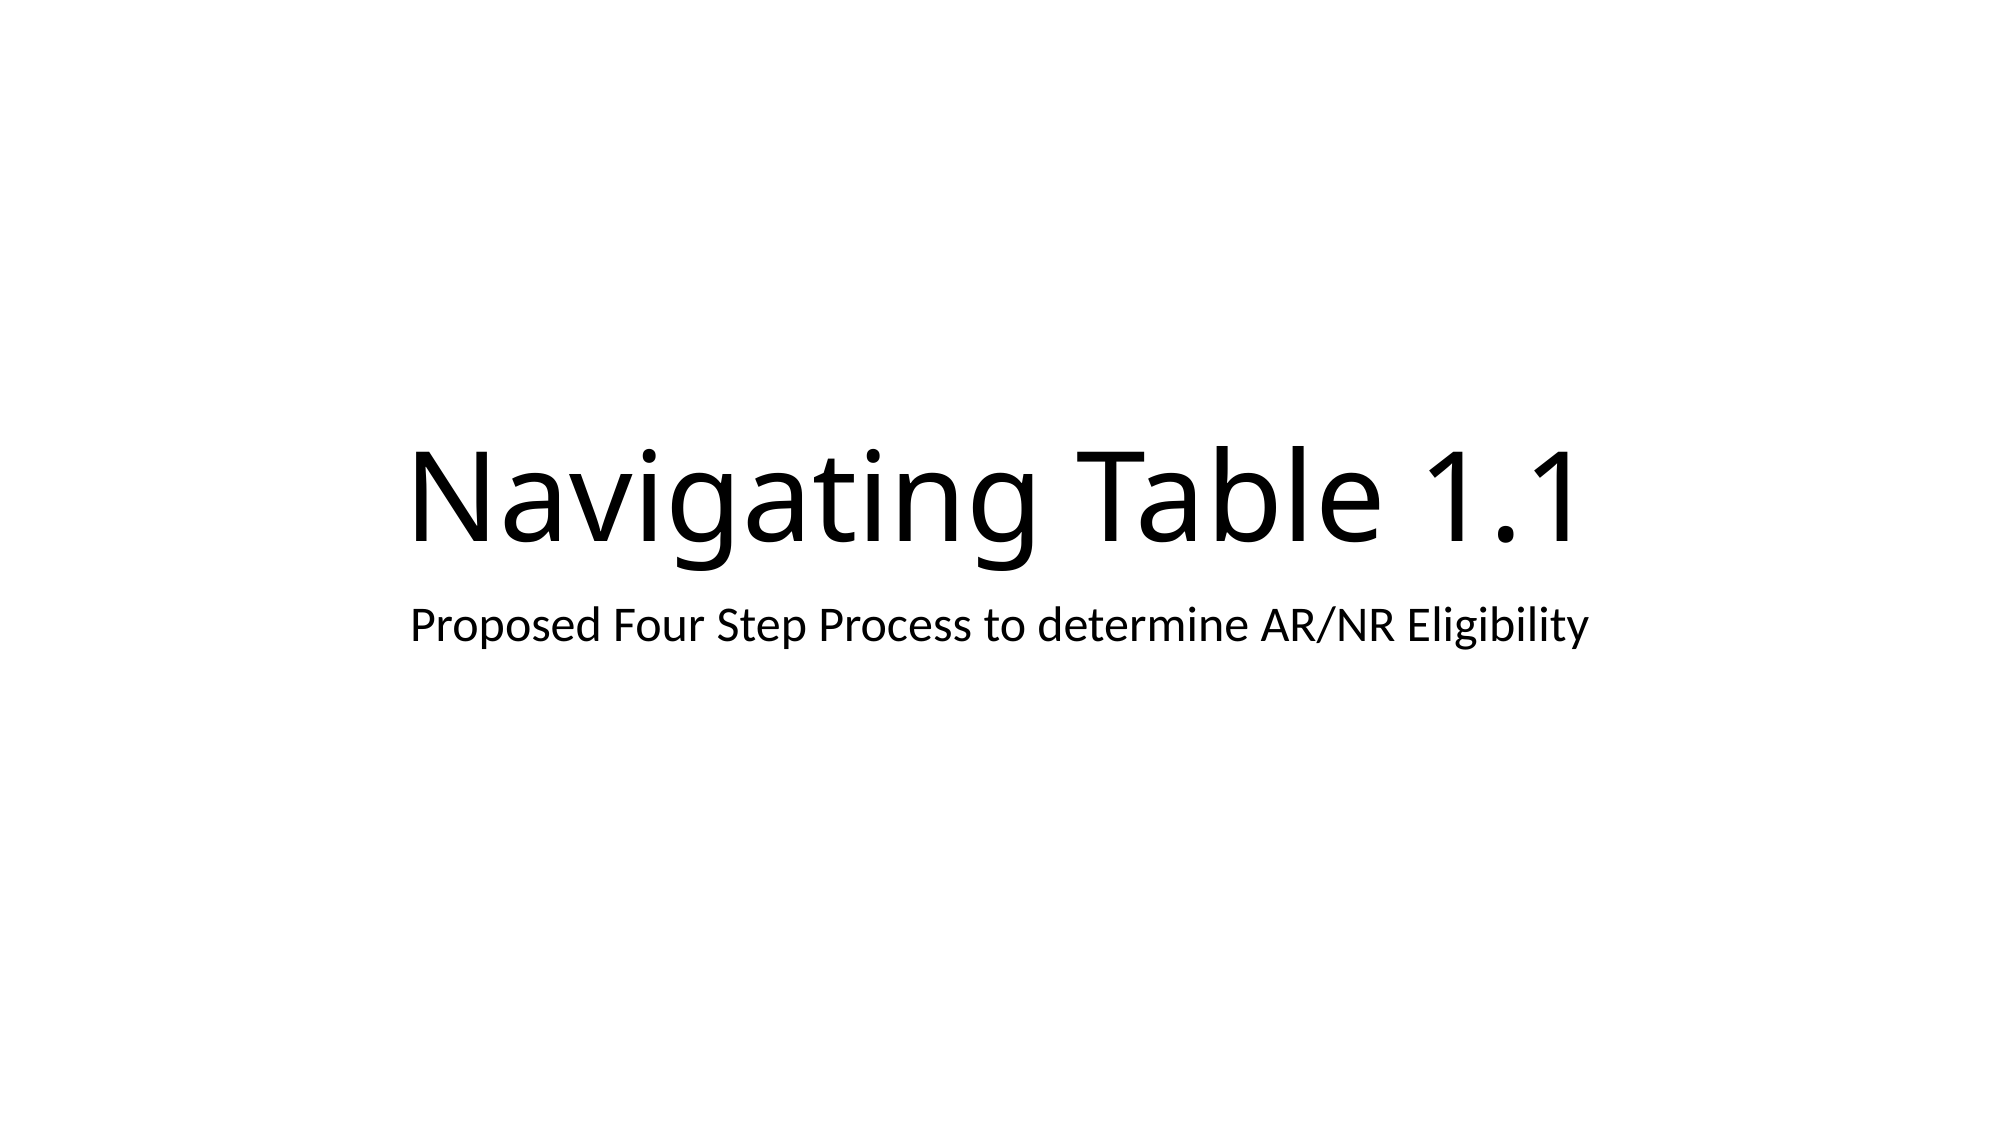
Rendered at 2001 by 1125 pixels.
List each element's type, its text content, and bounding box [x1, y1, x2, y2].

title Navigating Table 1.1 [249, 184, 1750, 576]
subtitle Proposed Four Step Process to determine AR/NR Eligibility [249, 590, 1750, 863]
